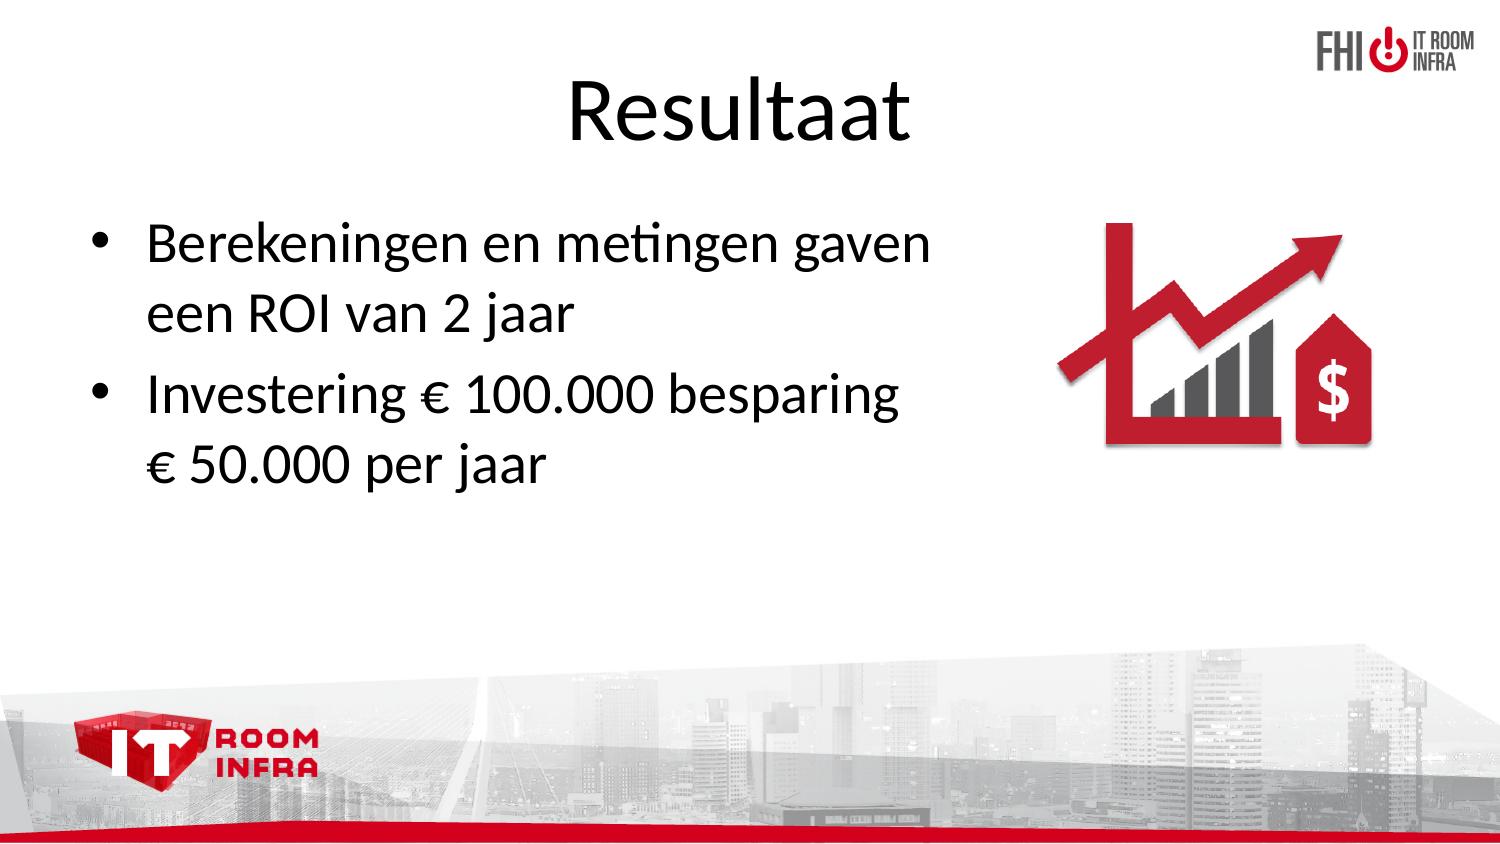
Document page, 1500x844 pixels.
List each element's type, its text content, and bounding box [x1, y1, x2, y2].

list Berekeningen en metingen gaven een ROI van 2 jaar Investering € 100.000 besparing € 50.000 per jaar [75, 196, 951, 754]
picture [0, 0, 1500, 844]
title Resultaat [75, 33, 1425, 175]
